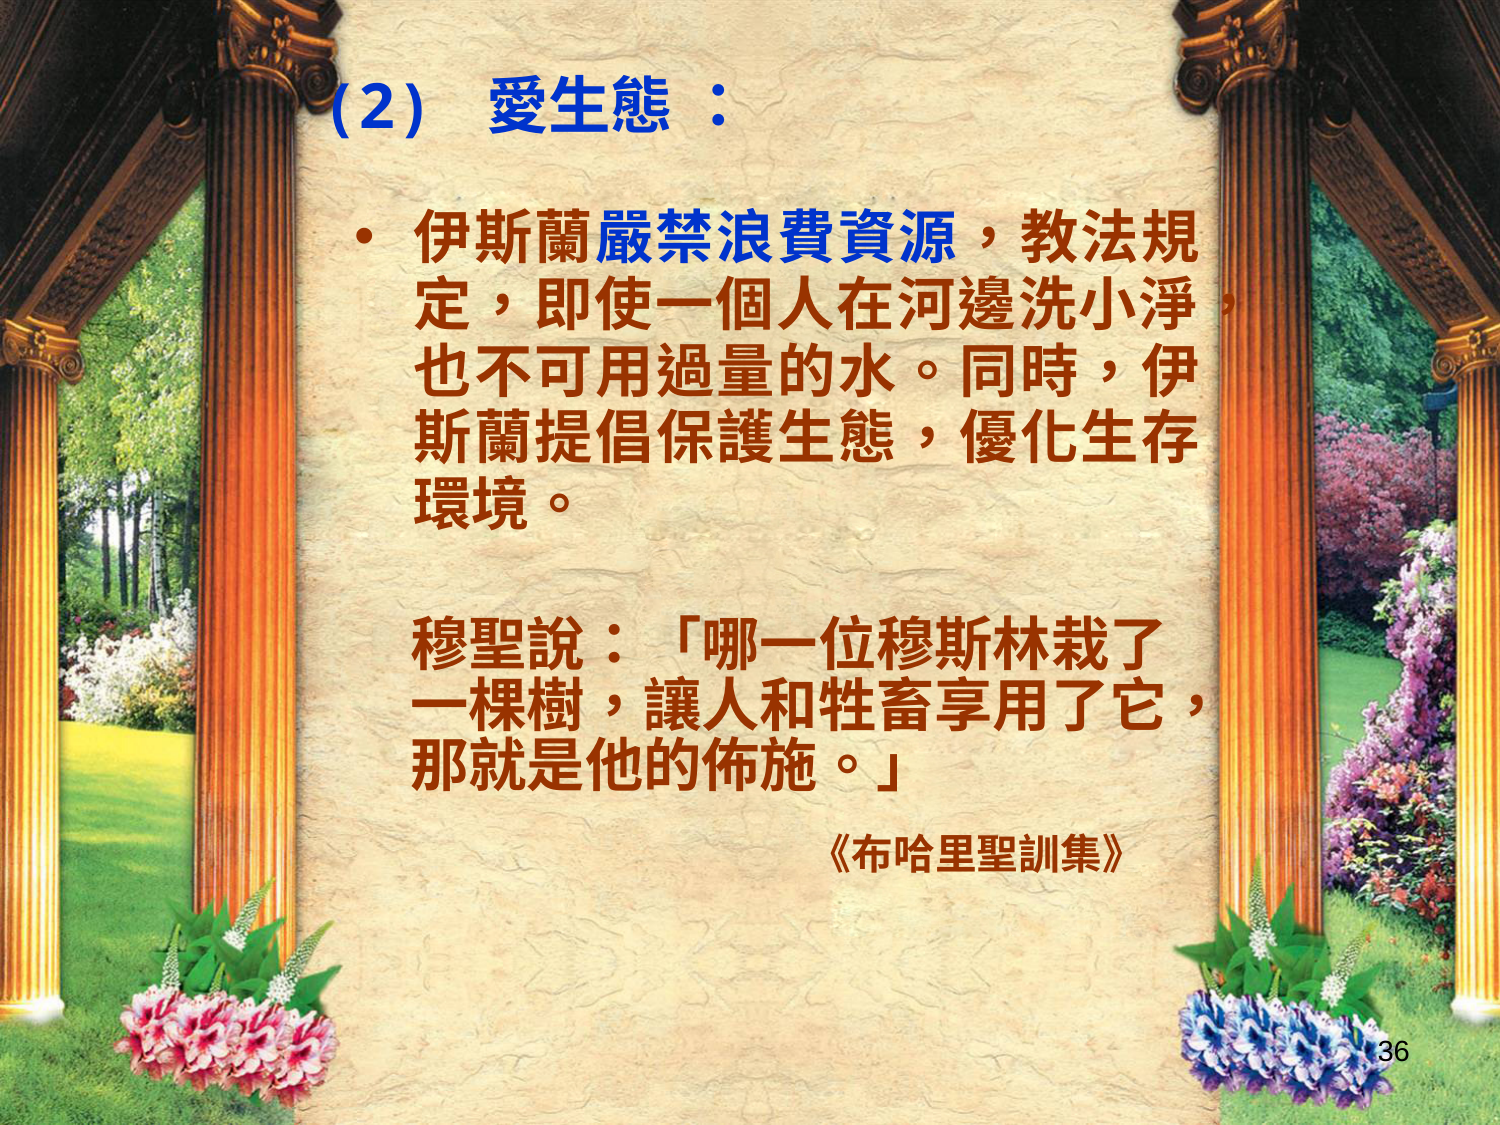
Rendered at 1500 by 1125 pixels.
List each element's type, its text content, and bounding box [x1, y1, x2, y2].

slide_number 36 [1074, 1024, 1426, 1103]
text_box 伊斯蘭嚴禁浪費資源，教法規定，即使一個人在河邊洗小淨，也不可用過量的水。同時，伊斯蘭提倡保護生態，優化生存環境。 [340, 196, 1215, 545]
text_box 穆聖說：「哪一位穆斯林栽了一棵樹，讓人和牲畜享用了它，那就是他的佈施。」 [395, 609, 1187, 806]
picture [0, 0, 1500, 1125]
text_box (2) 愛生態 ： [306, 43, 1169, 149]
text_box 《布哈里聖訓集》 [795, 787, 1221, 893]
